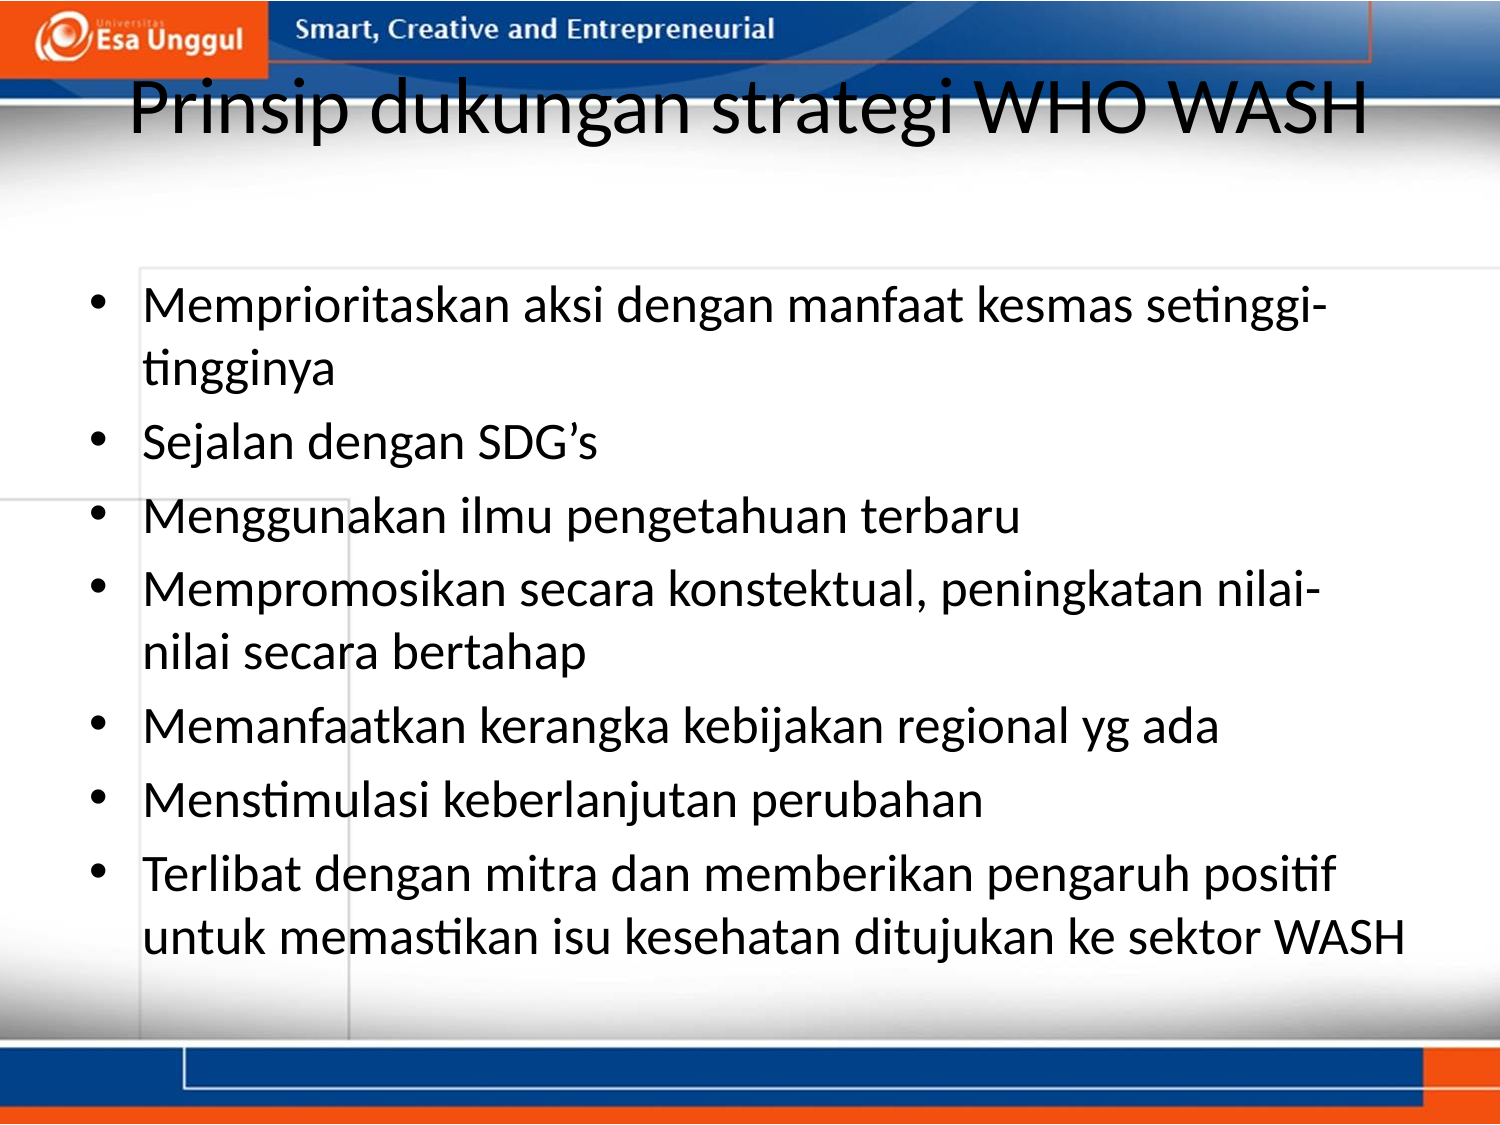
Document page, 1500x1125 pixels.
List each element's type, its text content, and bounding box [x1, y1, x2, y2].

title Prinsip dukungan strategi WHO WASH [75, 45, 1425, 233]
picture [0, 1, 1500, 1124]
list Memprioritaskan aksi dengan manfaat kesmas setinggi-tingginya Sejalan dengan SDG’s Menggunakan ilmu pengetahuan terbaru Mempromosikan secara konstektual, peningkatan nilai-nilai secara bertahap Memanfaatkan kerangka kebijakan regional yg ada Menstimulasi keberlanjutan perubahan Terlibat dengan mitra dan memberikan pengaruh positif untuk memastikan isu kesehatan ditujukan ke sektor WASH [75, 262, 1425, 1005]
